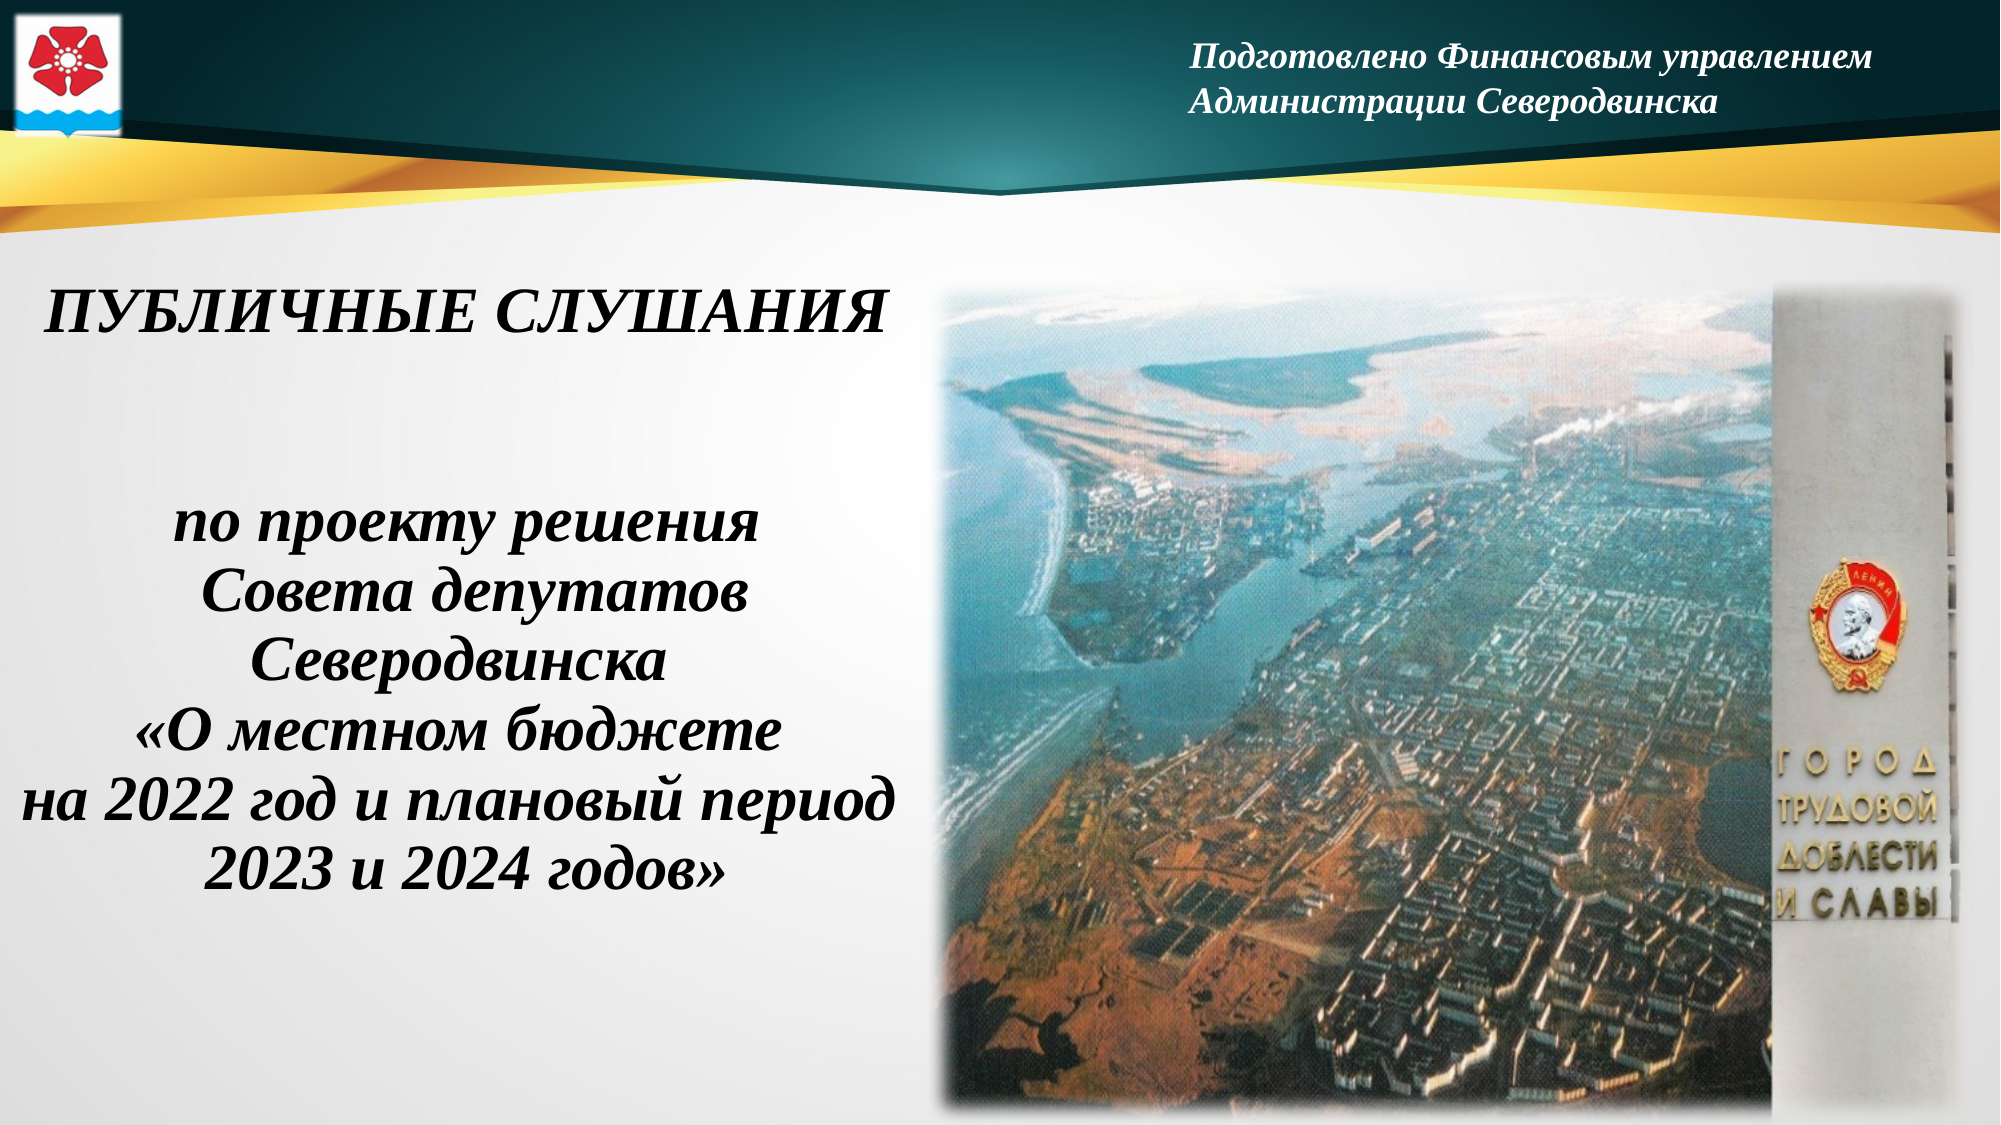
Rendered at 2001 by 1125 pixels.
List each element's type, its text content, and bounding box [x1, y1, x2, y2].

picture [0, 0, 2000, 1125]
text_box Подготовлено Финансовым управлением Администрации Северодвинска [1174, 23, 1925, 129]
title ПУБЛИЧНЫЕ СЛУШАНИЯ по проекту решения Совета депутатов Северодвинска «О местном бюджете на 2022 год и плановый период 2023 и 2024 годов» [0, 184, 936, 912]
